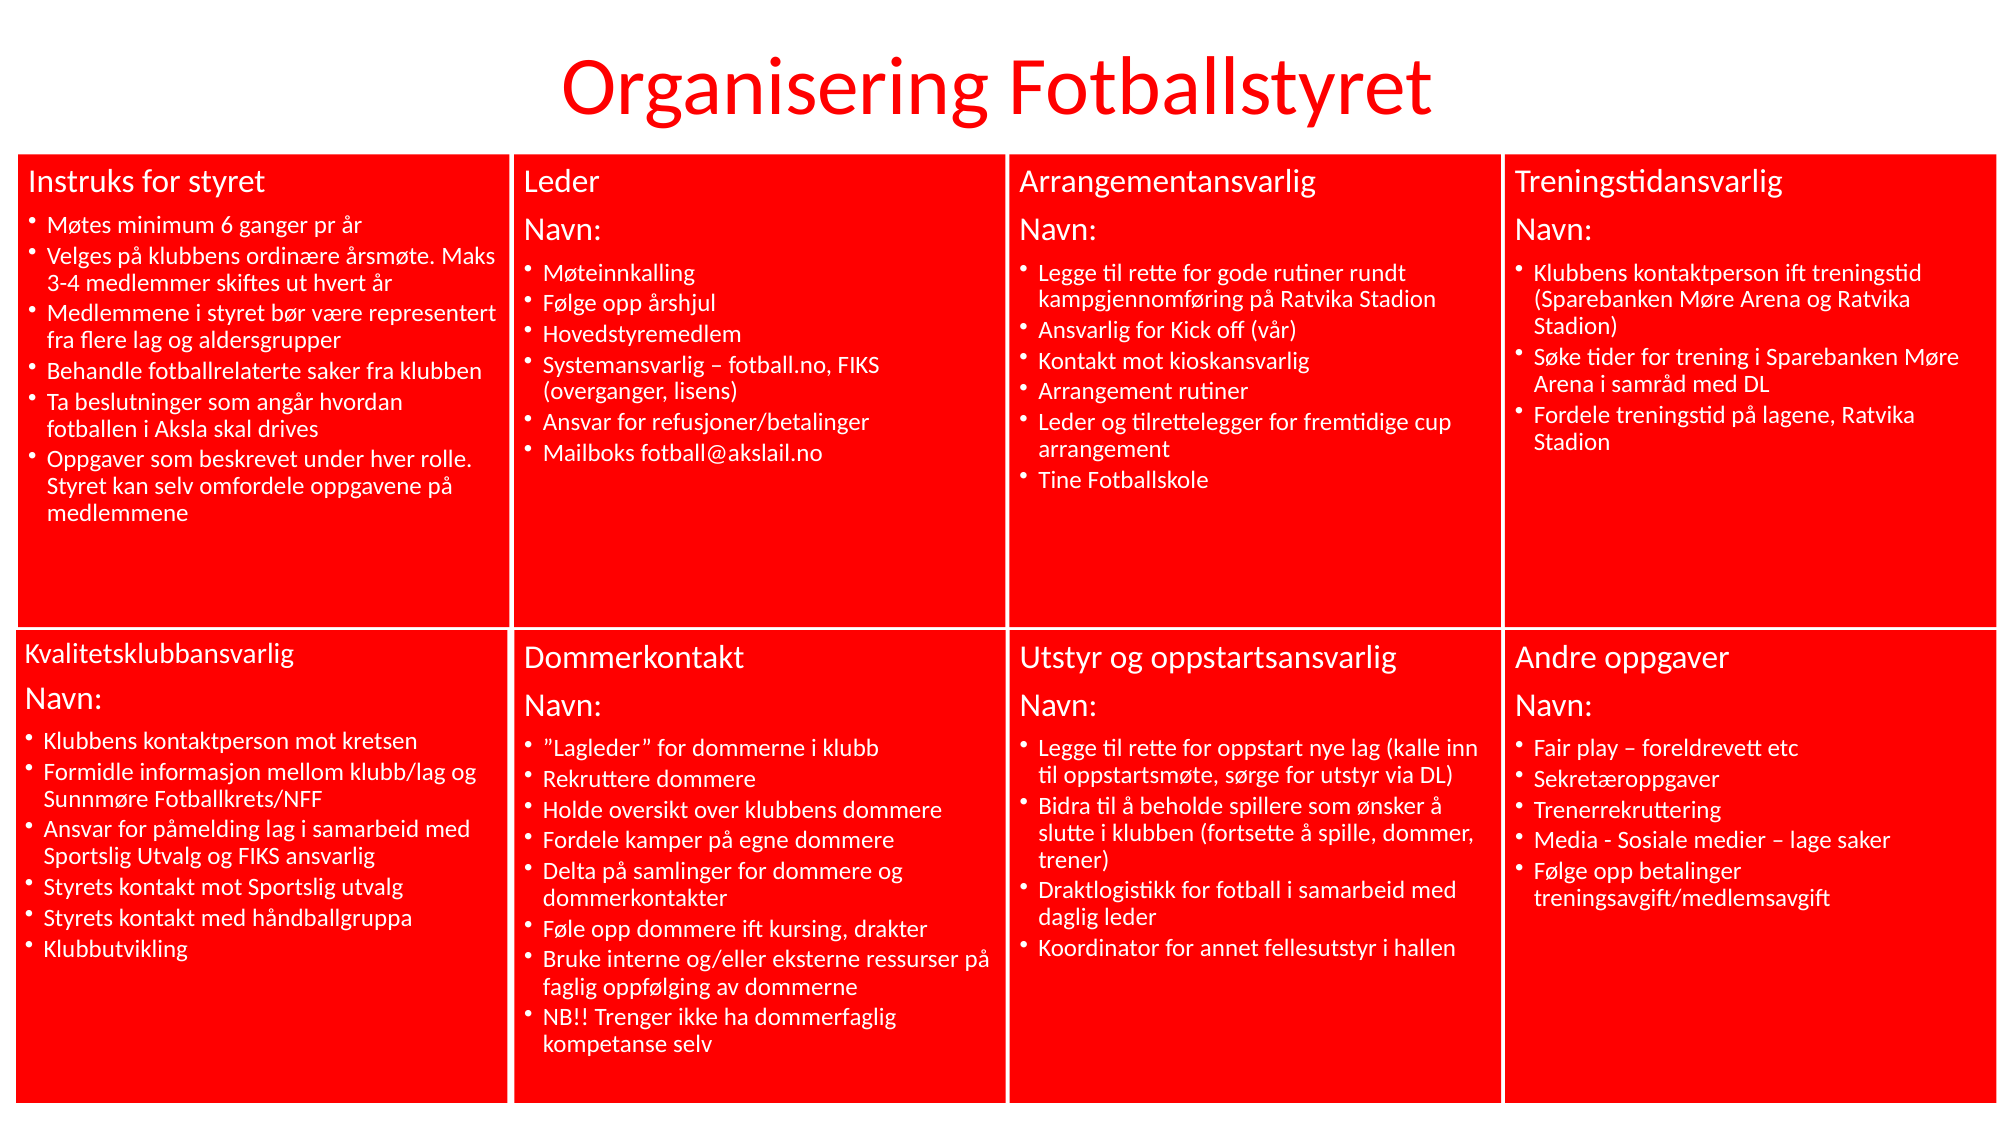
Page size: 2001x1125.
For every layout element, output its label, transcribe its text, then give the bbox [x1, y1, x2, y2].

title Organisering Fotballstyret [135, 21, 1861, 154]
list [13, 154, 2000, 1106]
